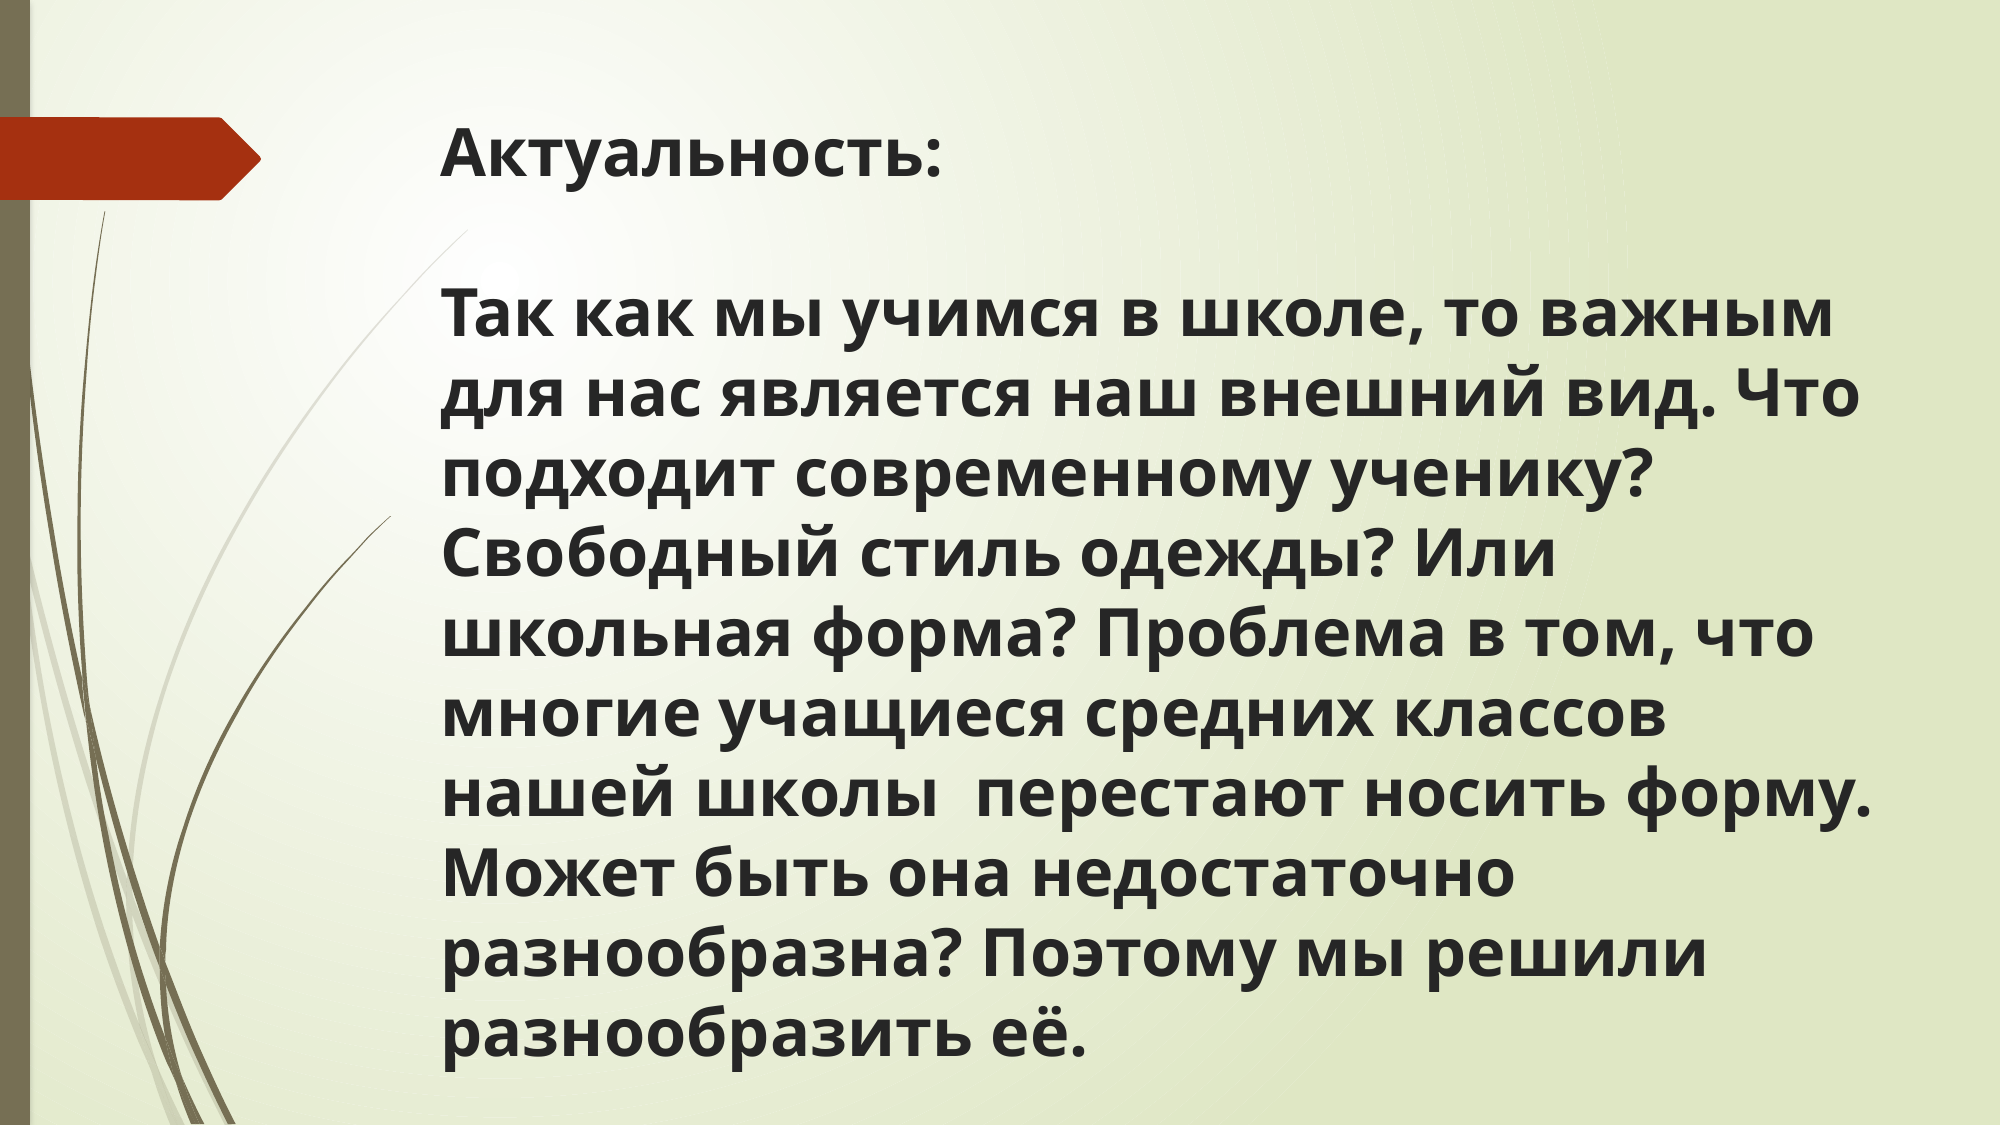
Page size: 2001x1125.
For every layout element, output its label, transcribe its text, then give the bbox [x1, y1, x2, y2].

title Актуальность: Так как мы учимся в школе, то важным для нас является наш внешний вид. Что подходит современному ученику? Свободный стиль одежды? Или школьная форма? Проблема в том, что многие учащиеся средних классов нашей школы перестают носить форму. Может быть она недостаточно разнообразна? Поэтому мы решили разнообразить её. [425, 102, 1897, 1089]
